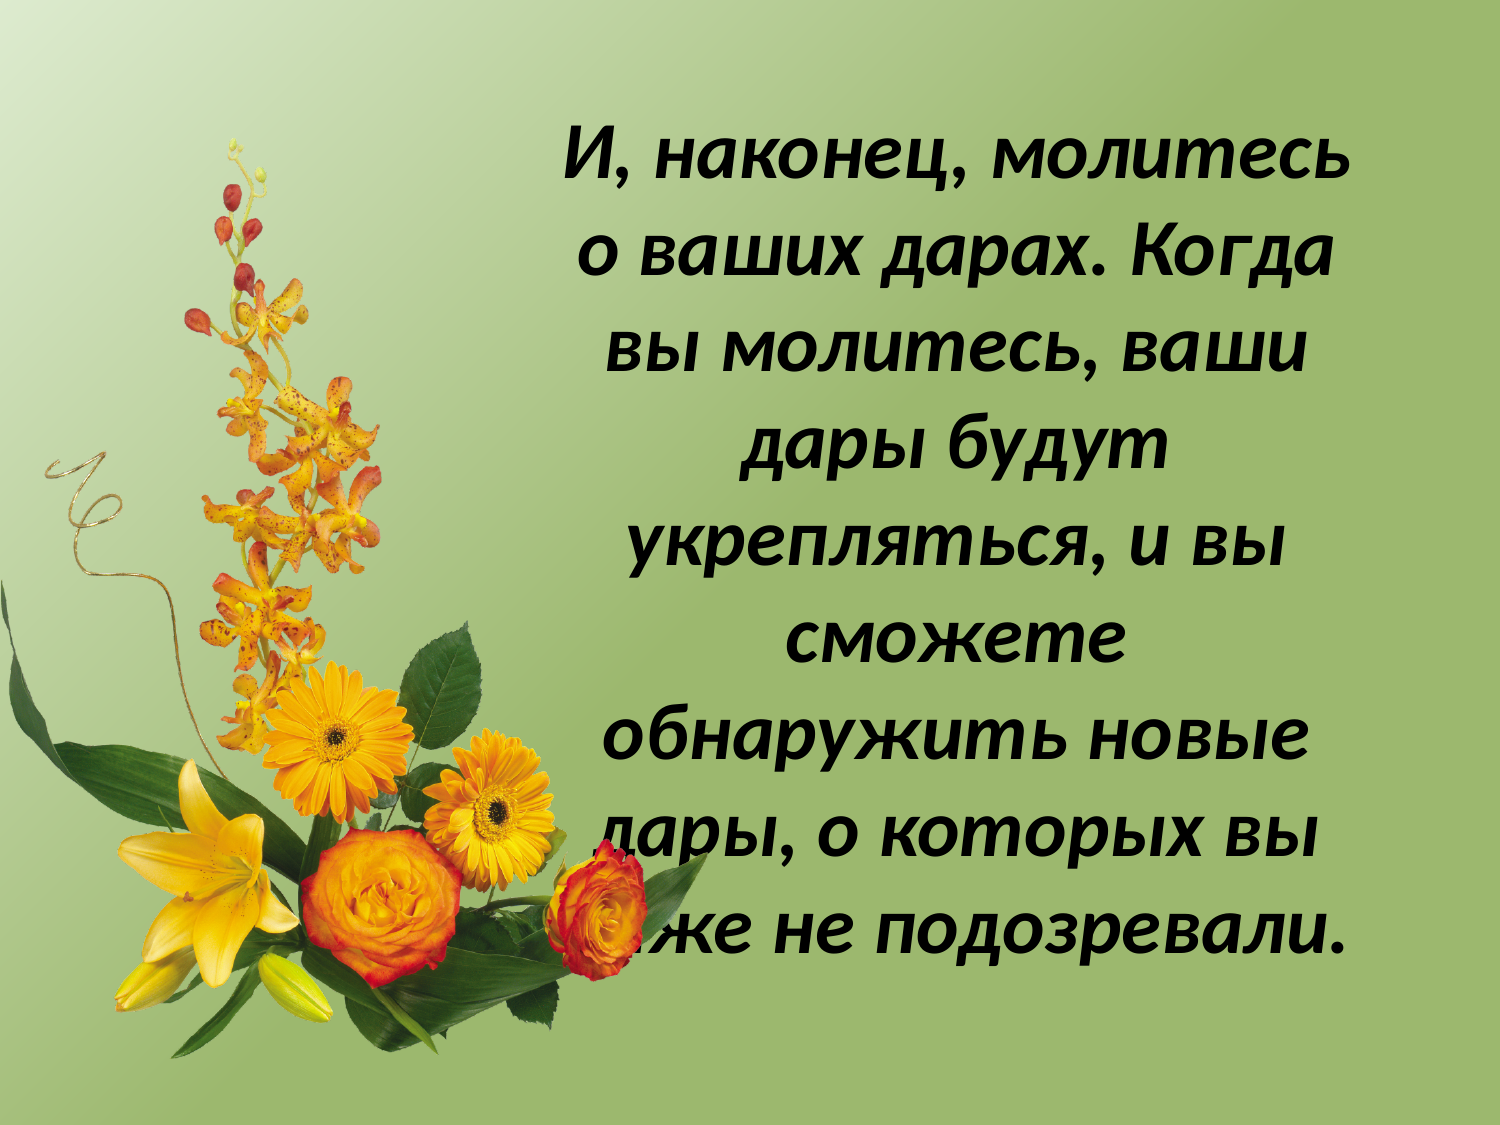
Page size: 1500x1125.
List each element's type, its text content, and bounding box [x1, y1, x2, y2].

list И, наконец, молитесь о ваших дарах. Когда вы молитесь, ваши дары будут укрепляться, и вы сможете обнаружить новые дары, о которых вы даже не подозревали. [478, 90, 1376, 1071]
picture [0, 136, 708, 1059]
